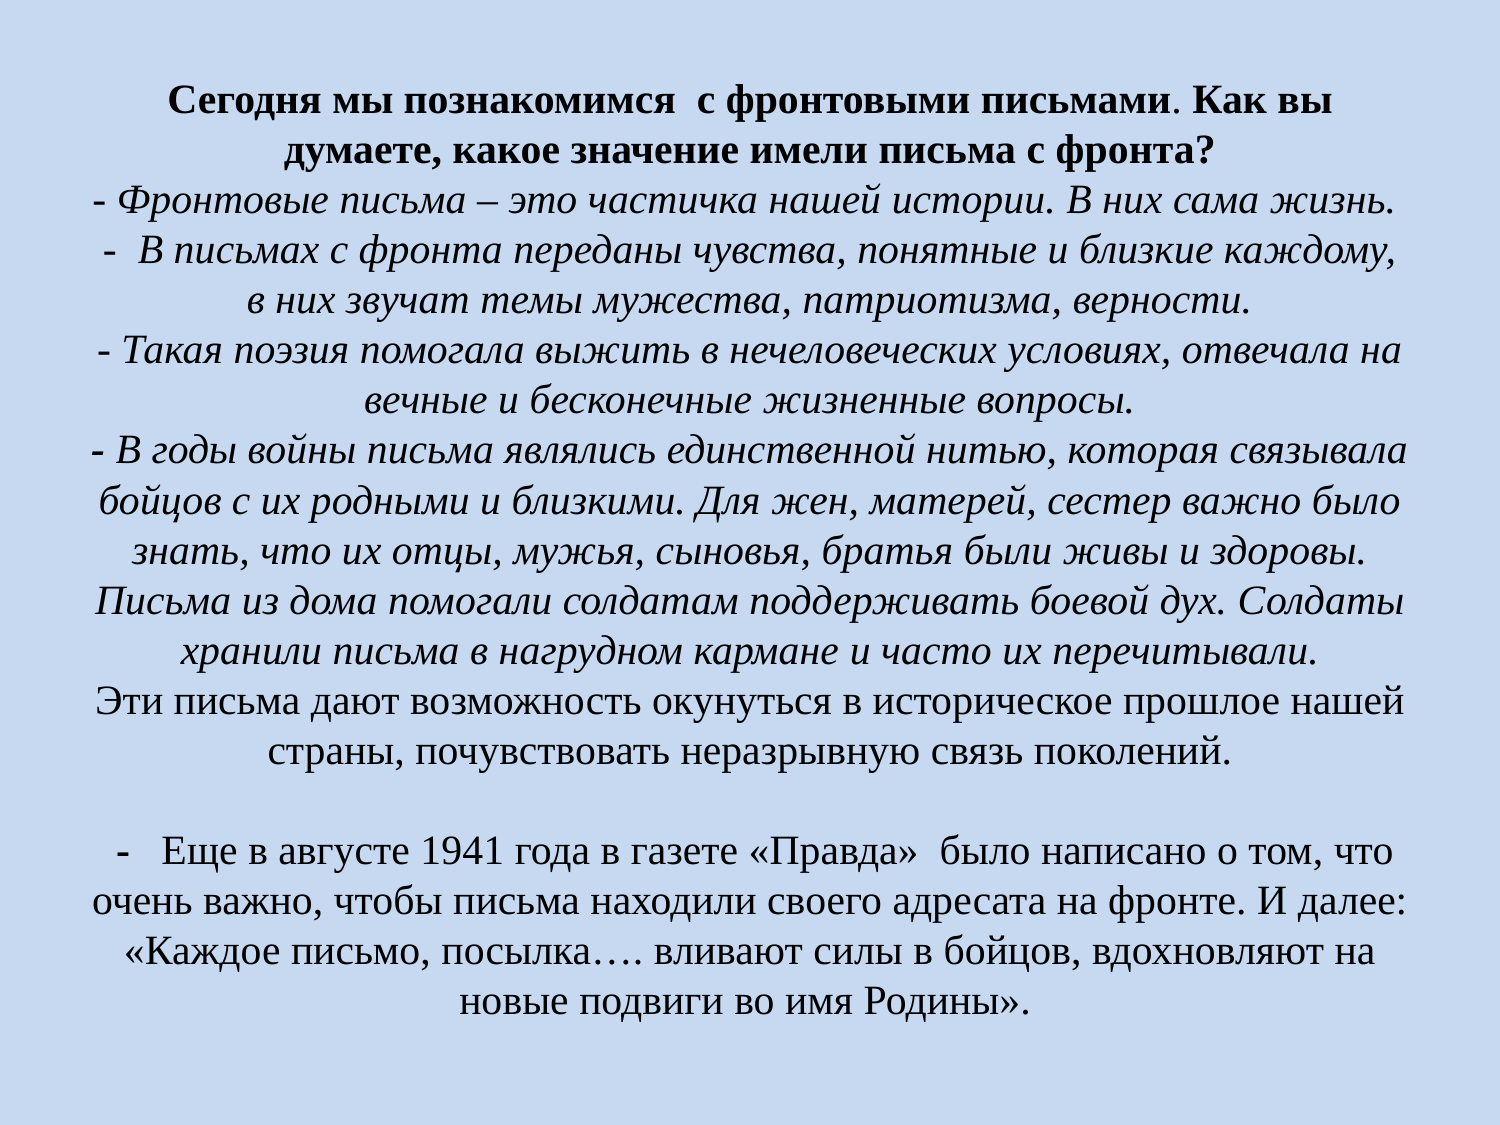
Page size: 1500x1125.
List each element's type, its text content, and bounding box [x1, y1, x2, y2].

title Сегодня мы познакомимся с фронтовыми письмами. Как вы думаете, какое значение имели письма с фронта? - Фронтовые письма – это частичка нашей истории. В них сама жизнь. - В письмах с фронта переданы чувства, понятные и близкие каждому, в них звучат темы мужества, патриотизма, верности. - Такая поэзия помогала выжить в нечеловеческих условиях, отвечала на вечные и бесконечные жизненные вопросы. - В годы войны письма являлись единственной нитью, которая связывала бойцов с их родными и близкими. Для жен, матерей, сестер важно было знать, что их отцы, мужья, сыновья, братья были живы и здоровы. Письма из дома помогали солдатам поддерживать боевой дух. Солдаты хранили письма в нагрудном кармане и часто их перечитывали. Эти письма дают возможность окунуться в историческое прошлое нашей страны, почувствовать неразрывную связь поколений. - Еще в августе 1941 года в газете «Правда» было написано о том, что очень важно, чтобы письма находили своего адресата на фронте. И далее: «Каждое письмо, посылка…. вливают силы в бойцов, вдохновляют на новые подвиги во имя Родины». [75, 45, 1425, 1050]
